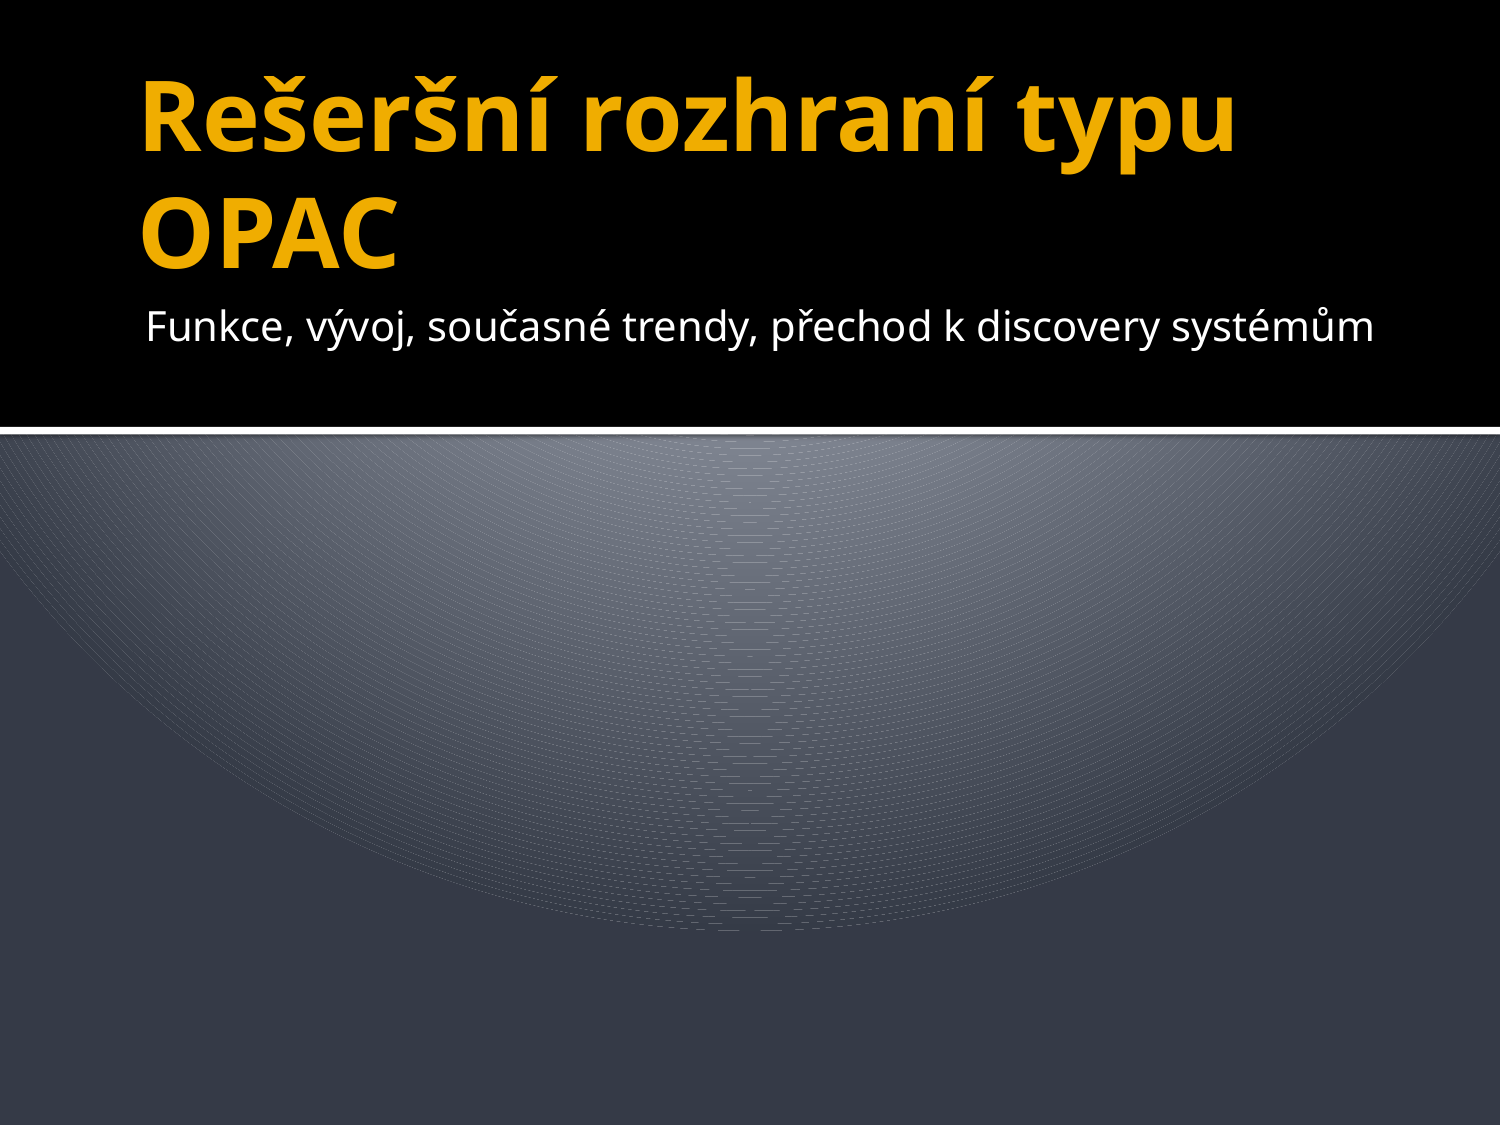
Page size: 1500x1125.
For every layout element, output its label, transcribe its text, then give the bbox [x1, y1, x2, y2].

list Funkce, vývoj, současné trendy, přechod k discovery systémům [121, 299, 1438, 413]
title Rešeršní rozhraní typu OPAC [123, 19, 1438, 288]
